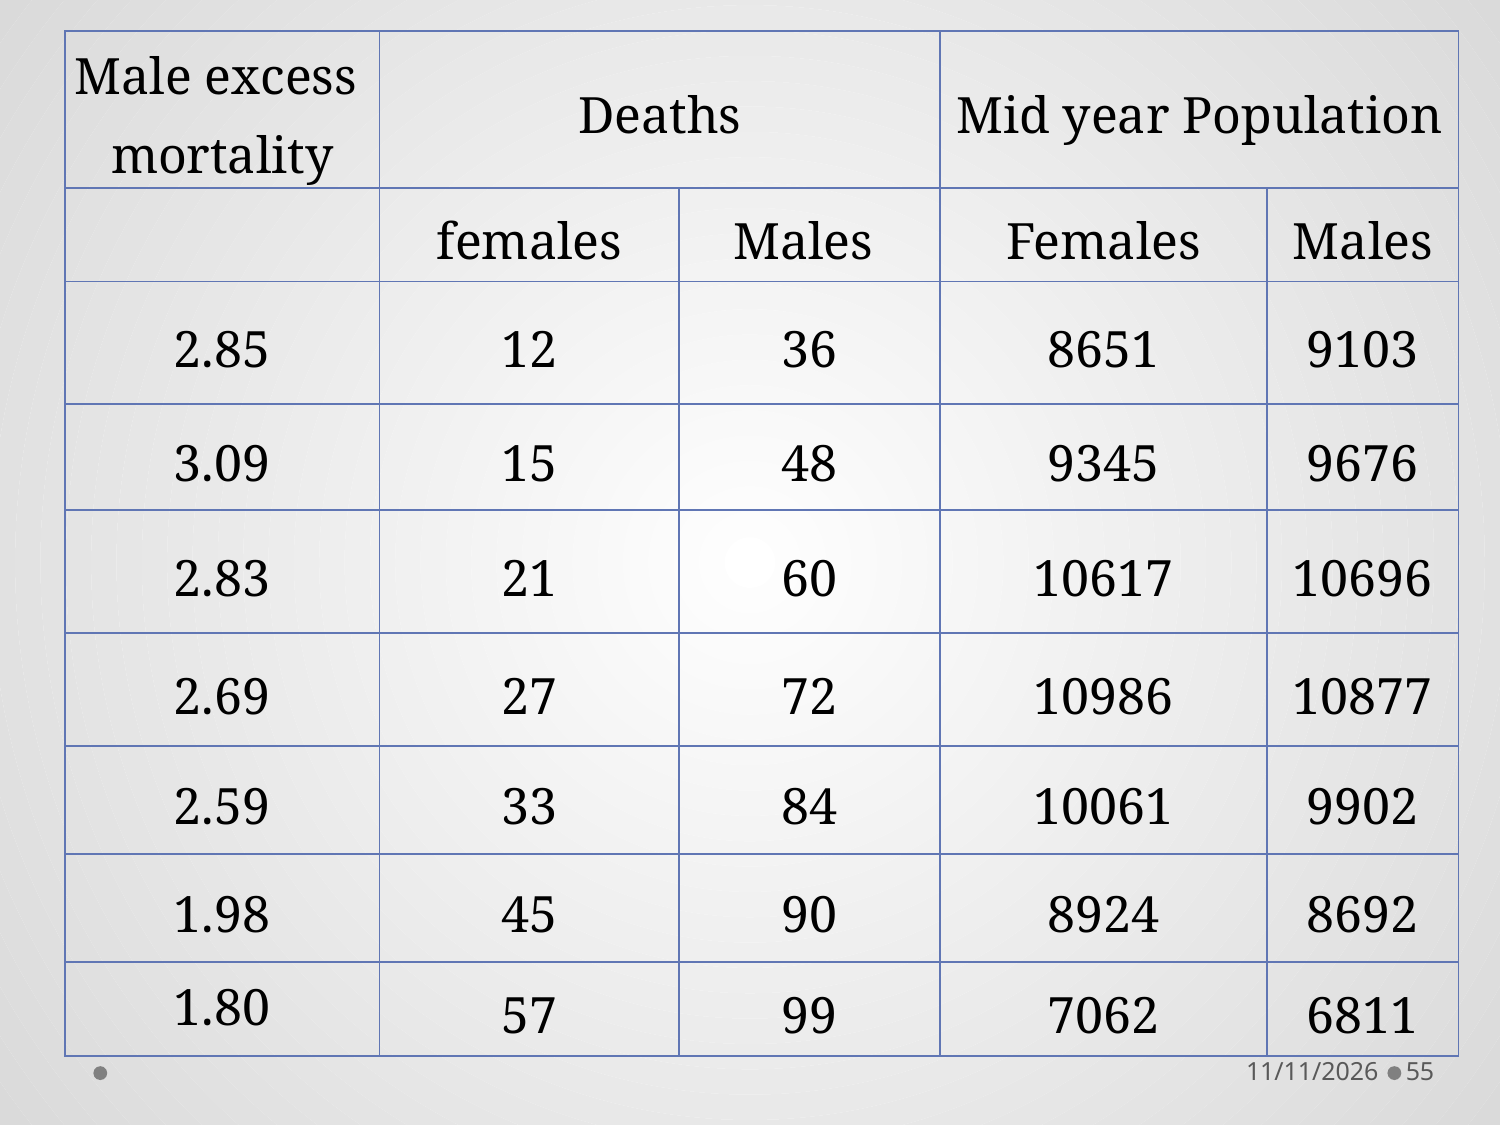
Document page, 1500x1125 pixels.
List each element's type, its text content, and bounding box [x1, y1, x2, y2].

table_cell 9676 [1268, 405, 1458, 509]
table_cell 27 [380, 634, 678, 745]
table_cell 9103 [1268, 282, 1458, 403]
table_cell females [380, 189, 678, 281]
table_cell 10617 [941, 511, 1266, 632]
table_cell 33 [380, 747, 678, 853]
table_cell 9345 [941, 405, 1266, 509]
table_cell 21 [380, 511, 678, 632]
table_header Male excess mortality [66, 32, 379, 187]
table_cell 1.80 [66, 963, 379, 1055]
table_cell 3.09 [66, 405, 379, 509]
table_header Mid year Population [941, 32, 1458, 187]
table_cell 45 [380, 855, 678, 961]
table_cell 9902 [1268, 747, 1458, 853]
table_cell 1.98 [66, 855, 379, 961]
table_header Deaths [380, 32, 939, 187]
table_cell 10877 [1268, 634, 1458, 745]
table_cell Females [941, 189, 1266, 281]
table_cell 2.83 [66, 511, 379, 632]
table_cell Males [680, 189, 939, 281]
table_cell 99 [680, 963, 939, 1055]
table_cell 2.69 [66, 634, 379, 745]
table_cell 60 [680, 511, 939, 632]
slide_number 55 [1401, 1042, 1494, 1103]
table_cell 36 [680, 282, 939, 403]
table_cell 10986 [941, 634, 1266, 745]
table_cell 7062 [941, 963, 1266, 1055]
table_cell 8692 [1268, 855, 1458, 961]
table_cell [66, 189, 379, 281]
table_cell 57 [380, 963, 678, 1055]
table_cell 8924 [941, 855, 1266, 961]
table_cell 8651 [941, 282, 1266, 403]
table_cell Males [1268, 189, 1458, 281]
table_cell 10061 [941, 747, 1266, 853]
table_cell 10696 [1268, 511, 1458, 632]
table_cell 90 [680, 855, 939, 961]
table_cell 48 [680, 405, 939, 509]
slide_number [1043, 1057, 1386, 1103]
table_cell 72 [680, 634, 939, 745]
table_cell 2.59 [66, 747, 379, 853]
table_cell 84 [680, 747, 939, 853]
table_cell 6811 [1268, 963, 1458, 1055]
table_cell 12 [380, 282, 678, 403]
table_cell 15 [380, 405, 678, 509]
table_cell 2.85 [66, 282, 379, 403]
